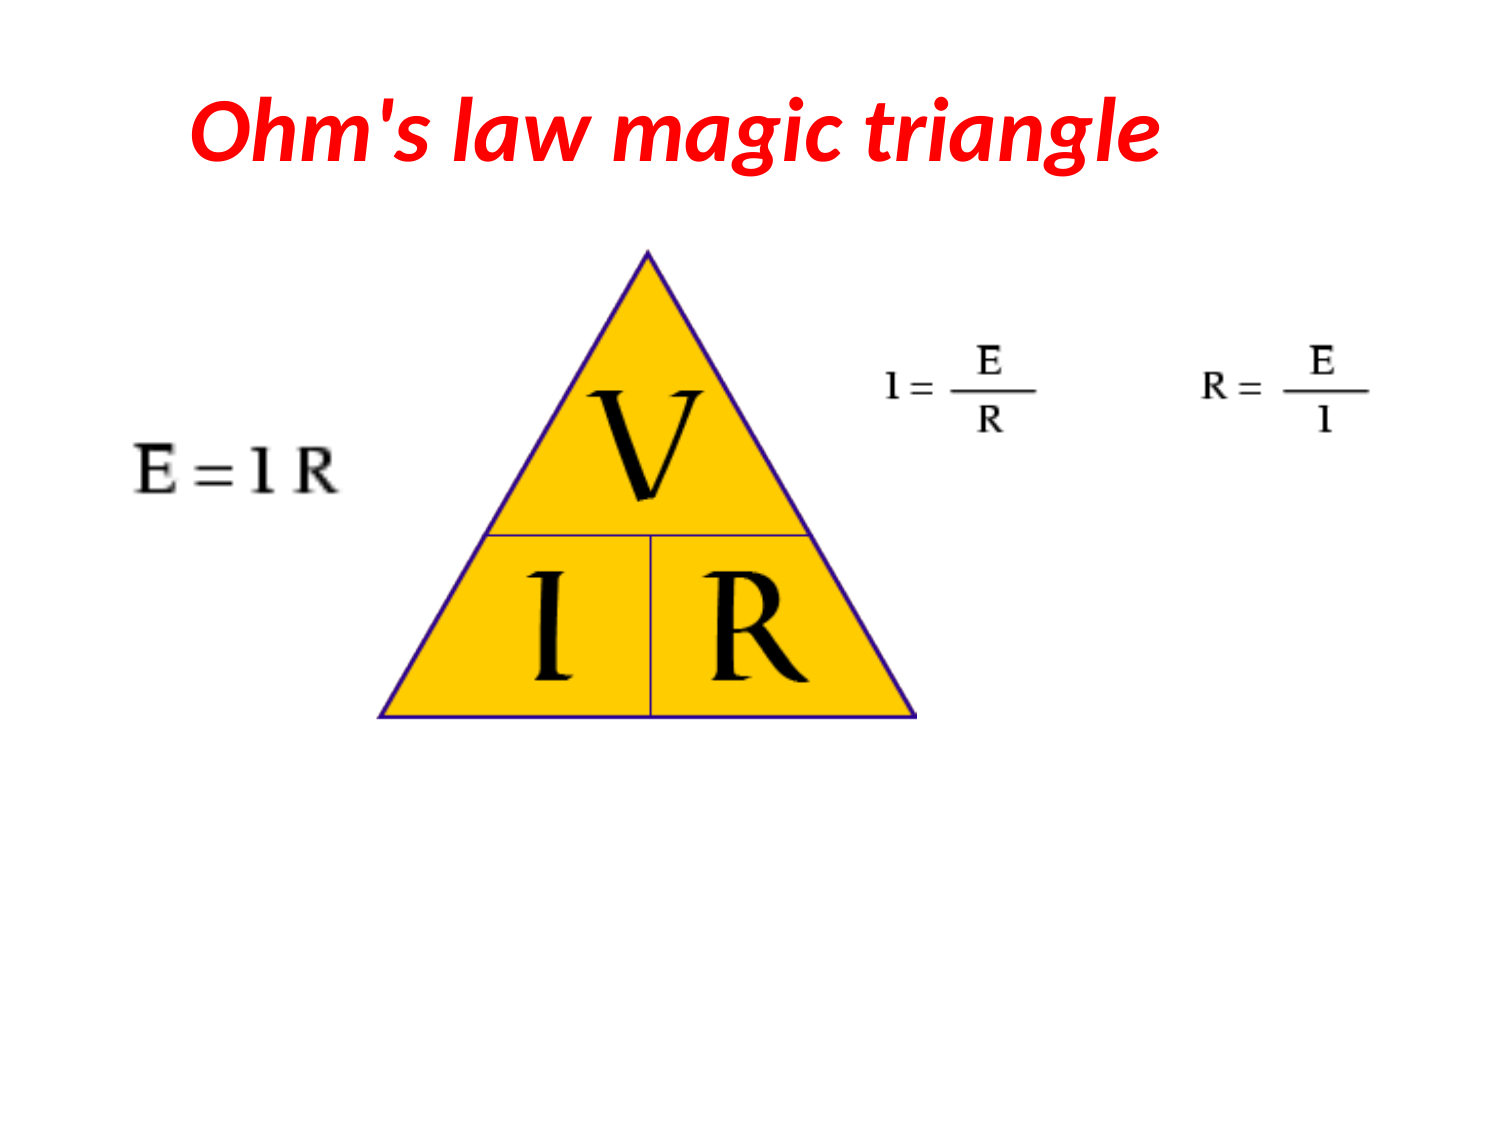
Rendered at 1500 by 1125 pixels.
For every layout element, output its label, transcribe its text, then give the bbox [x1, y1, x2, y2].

text_box Ohm's law magic triangle [174, 62, 1200, 398]
picture [86, 237, 1461, 727]
